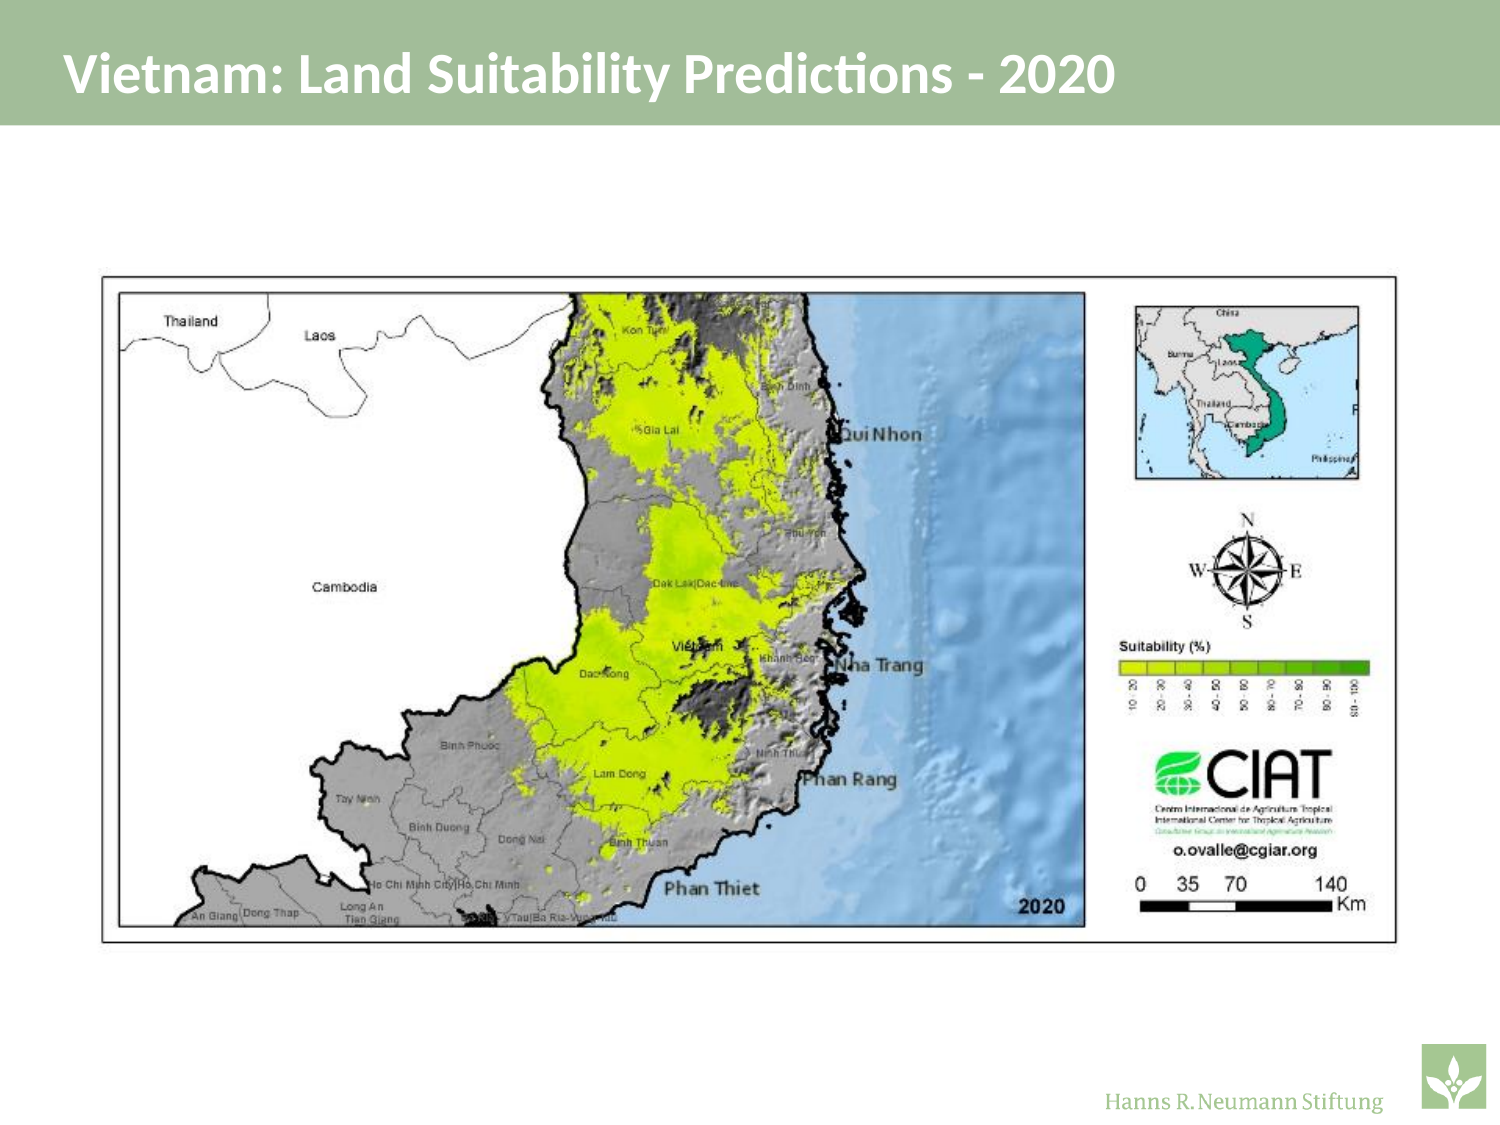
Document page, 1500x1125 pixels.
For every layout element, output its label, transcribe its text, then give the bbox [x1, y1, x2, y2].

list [86, 266, 1414, 956]
text_box Vietnam: Land Suitability Predictions - 2020 [48, 27, 1317, 192]
picture [1097, 1040, 1491, 1116]
